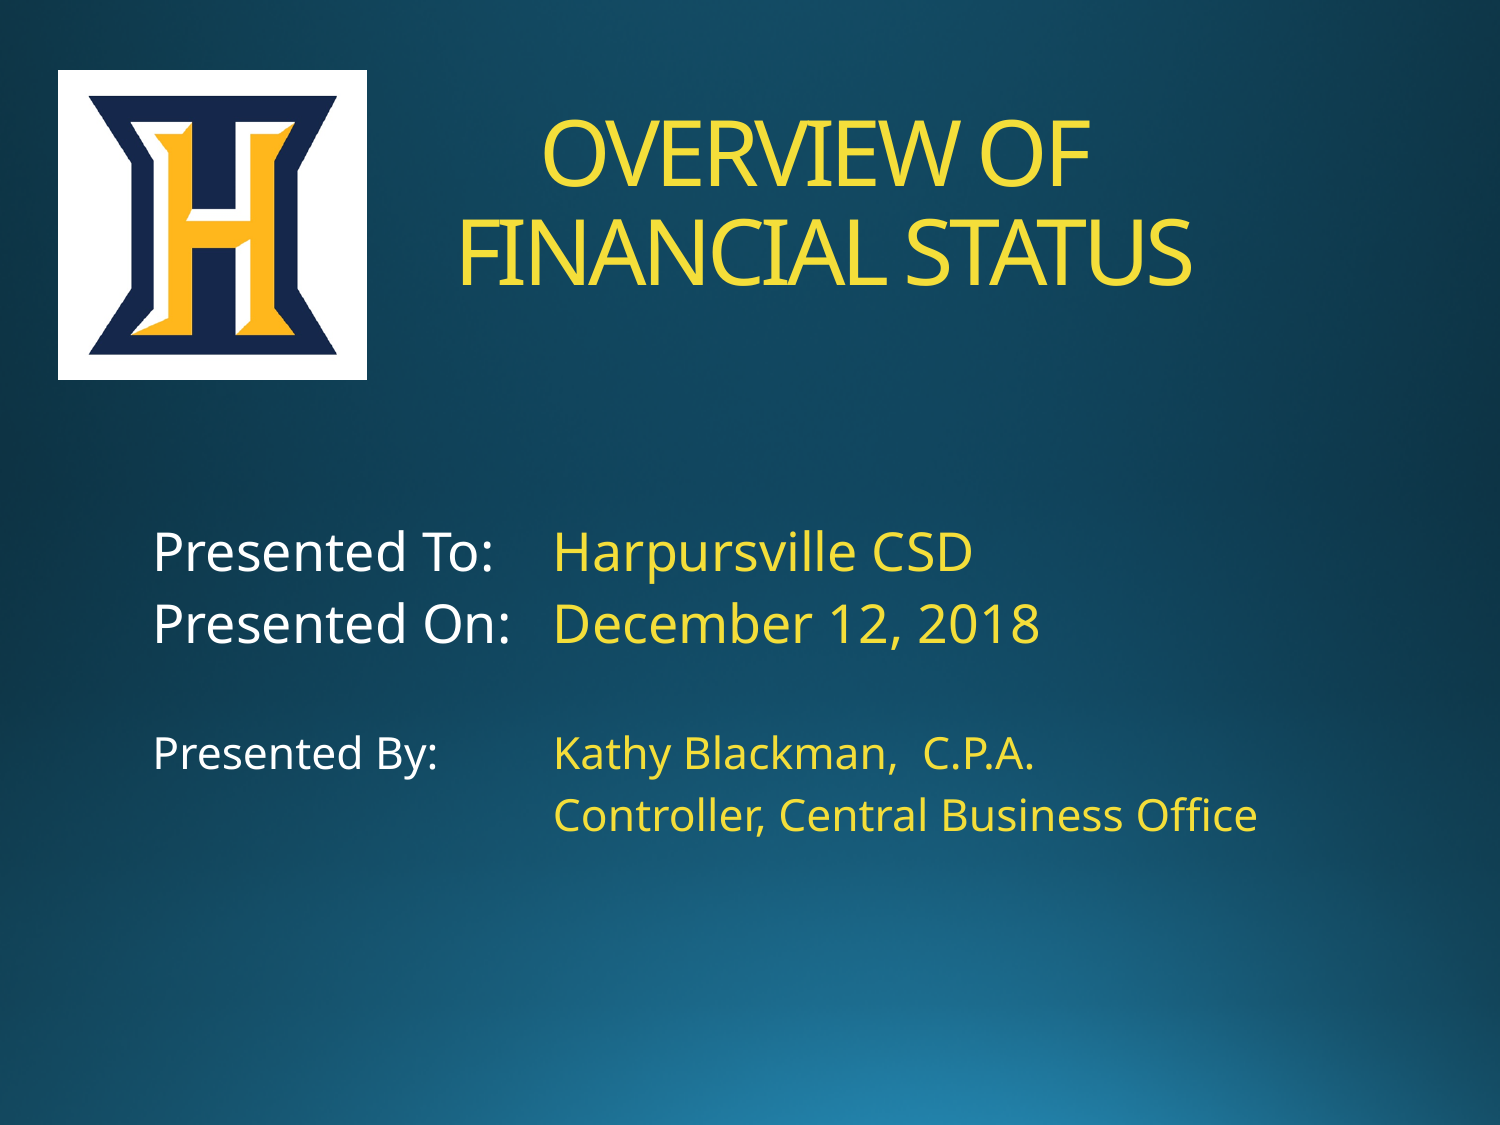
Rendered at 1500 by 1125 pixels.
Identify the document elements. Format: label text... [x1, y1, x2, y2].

title OVERVIEW OF FINANCIAL STATUS [367, 99, 1388, 350]
picture [0, 0, 1500, 1125]
subtitle Presented To: Harpursville CSD Presented On: December 12, 2018 Presented By: Kathy Blackman, C.P.A. Controller, Central Business Office [137, 500, 1291, 911]
